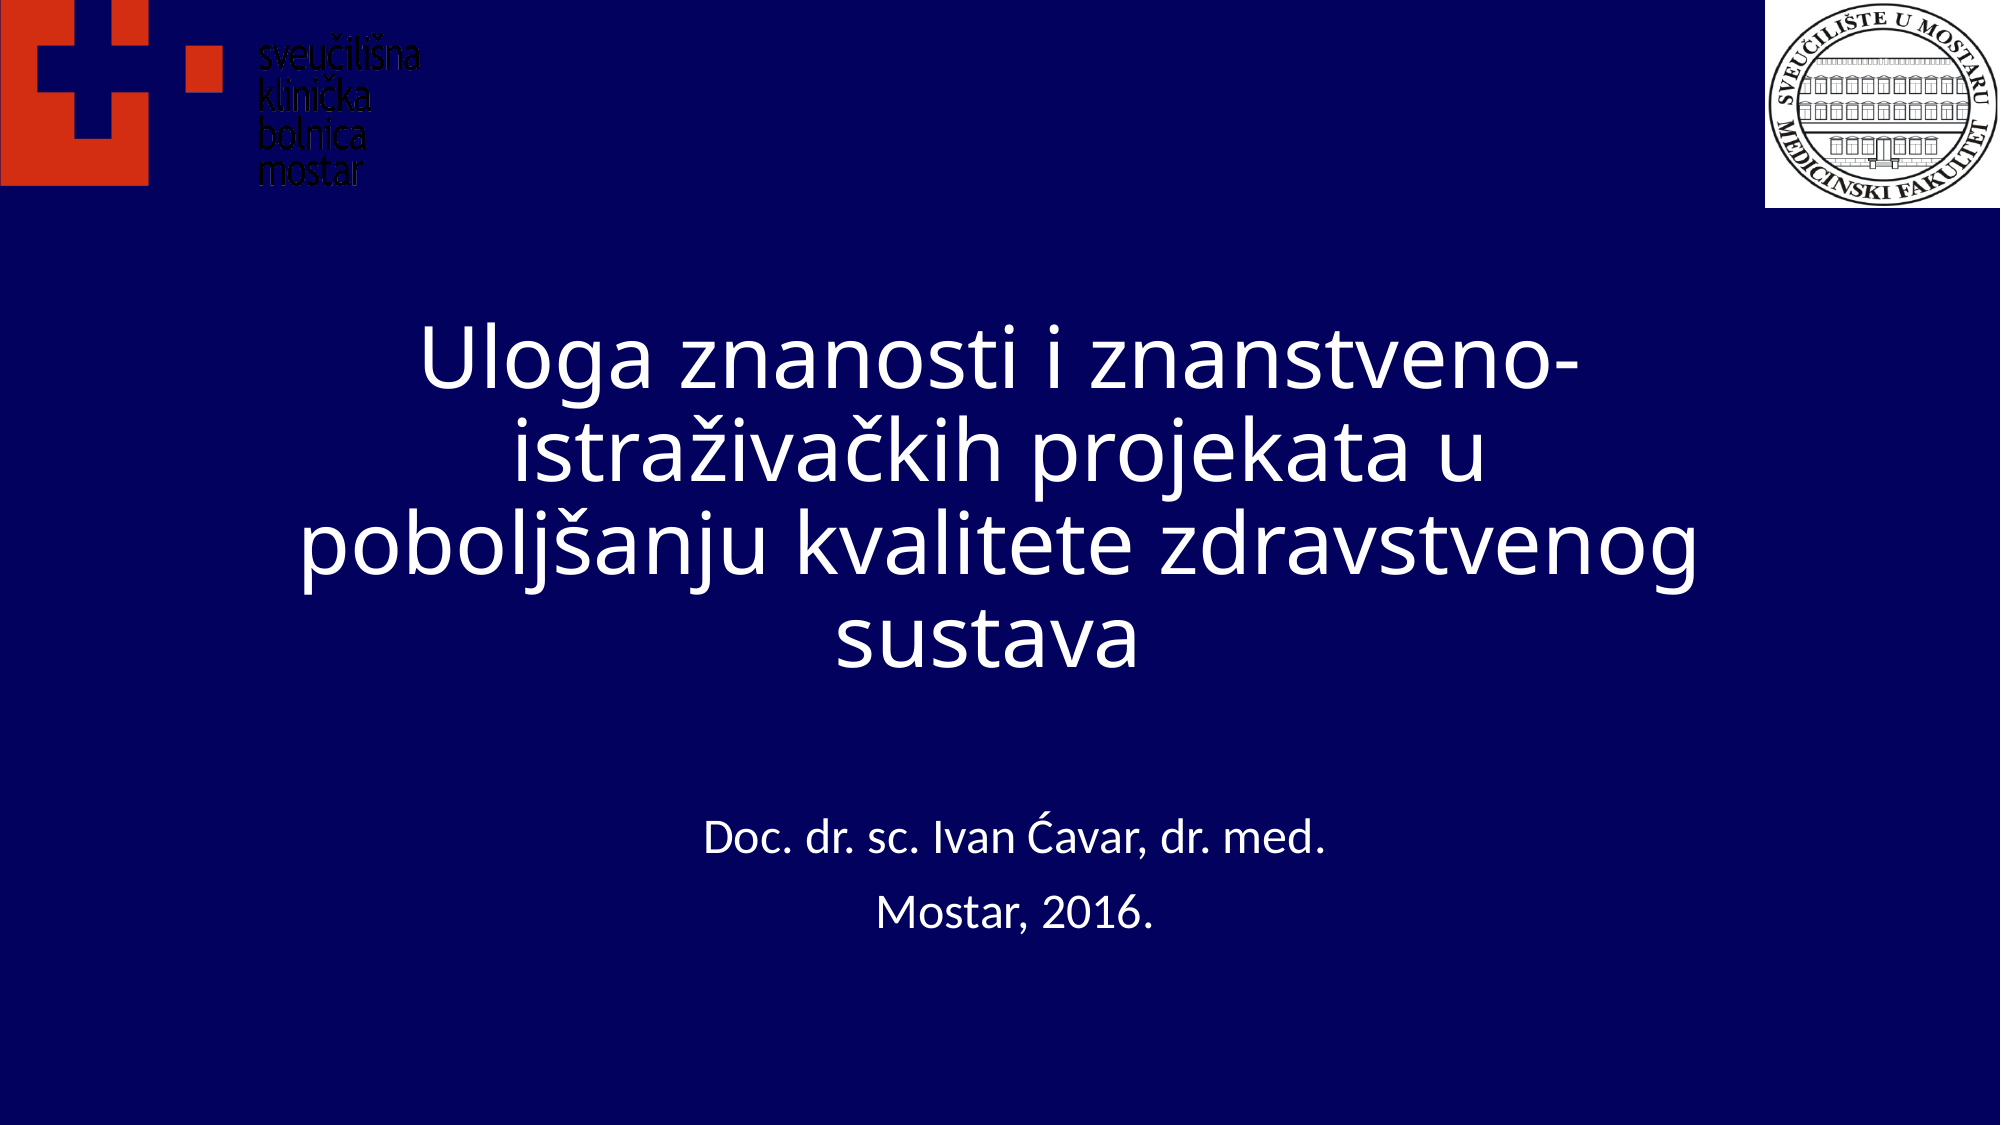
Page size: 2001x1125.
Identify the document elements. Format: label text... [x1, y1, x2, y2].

picture [0, 0, 420, 186]
picture [1765, 0, 2000, 208]
subtitle Doc. dr. sc. Ivan Ćavar, dr. med. Mostar, 2016. [265, 803, 1766, 1075]
title Uloga znanosti i znanstveno-istraživačkih projekata u poboljšanju kvalitete zdravstvenog sustava [249, 302, 1750, 694]
